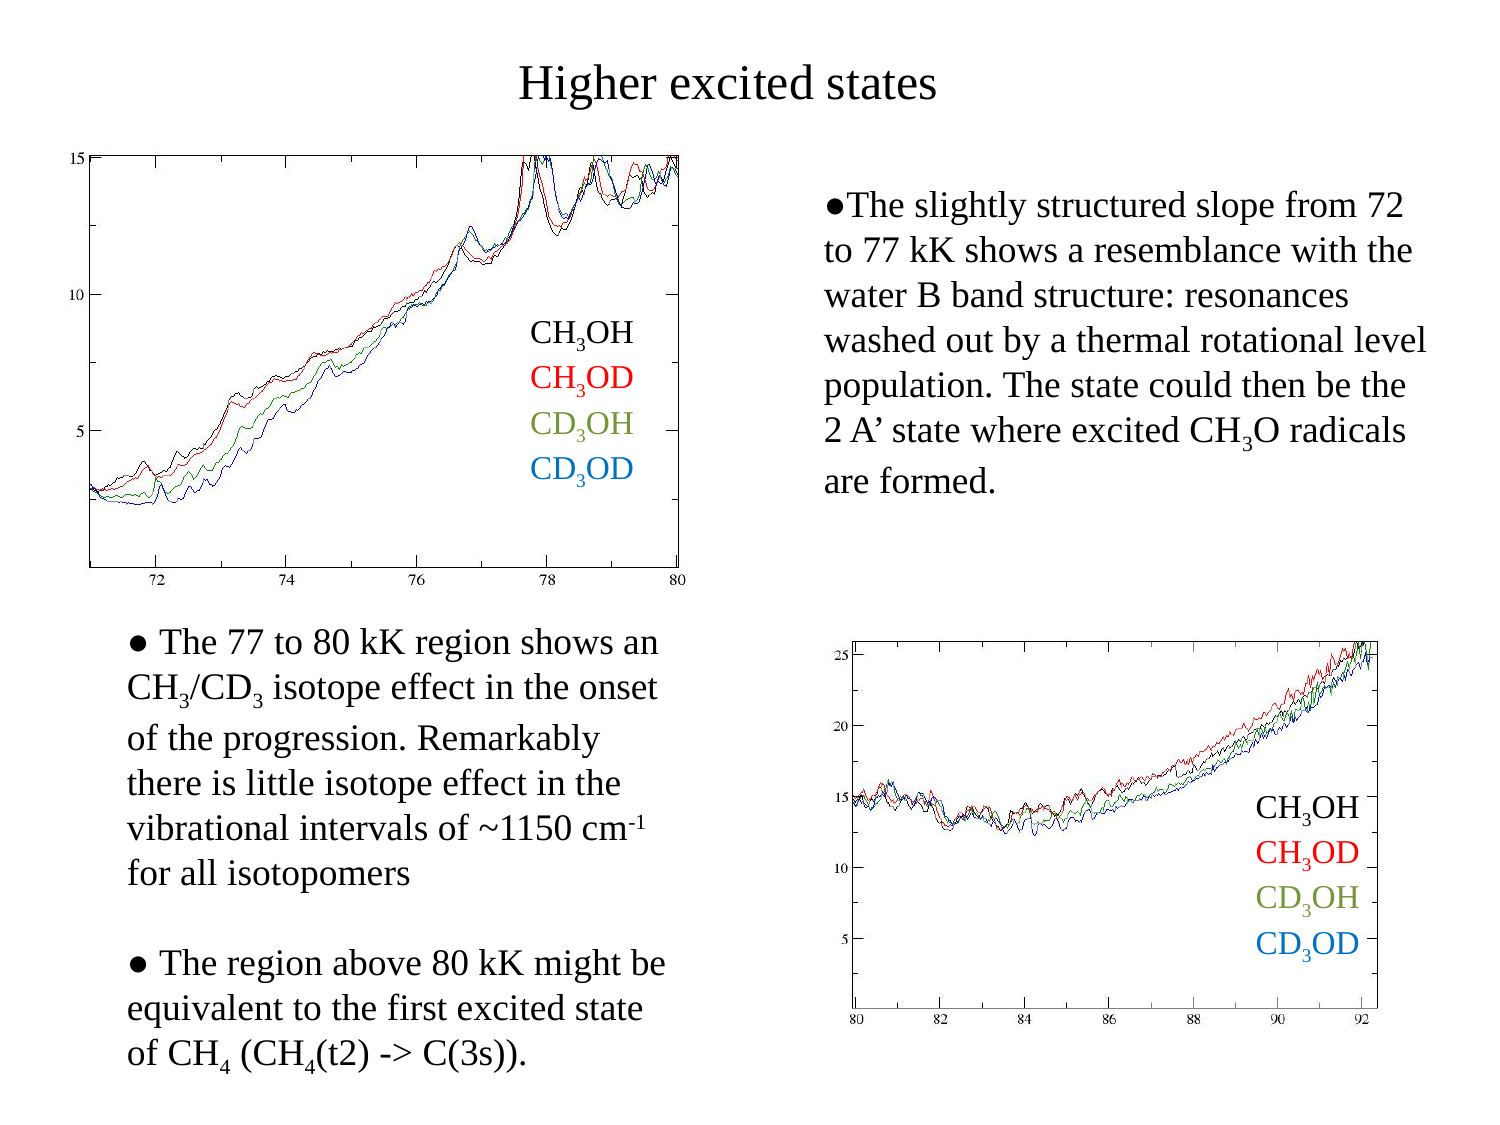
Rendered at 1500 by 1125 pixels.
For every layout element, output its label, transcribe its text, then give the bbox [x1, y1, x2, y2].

text_box ● The 77 to 80 kK region shows an CH3/CD3 isotope effect in the onset of the progression. Remarkably there is little isotope effect in the vibrational intervals of ~1150 cm-1 for all isotopomers ● The region above 80 kK might be equivalent to the first excited state of CH4 (CH4(t2) -> C(3s)). [112, 664, 691, 1087]
picture [773, 562, 1452, 1087]
picture [0, 66, 762, 656]
text_box Higher excited states [503, 42, 954, 118]
text_box ●The slightly structured slope from 72 to 77 kK shows a resemblance with the water B band structure: resonances washed out by a thermal rotational level population. The state could then be the 2 A’ state where excited CH3O radicals are formed. [809, 172, 1447, 509]
